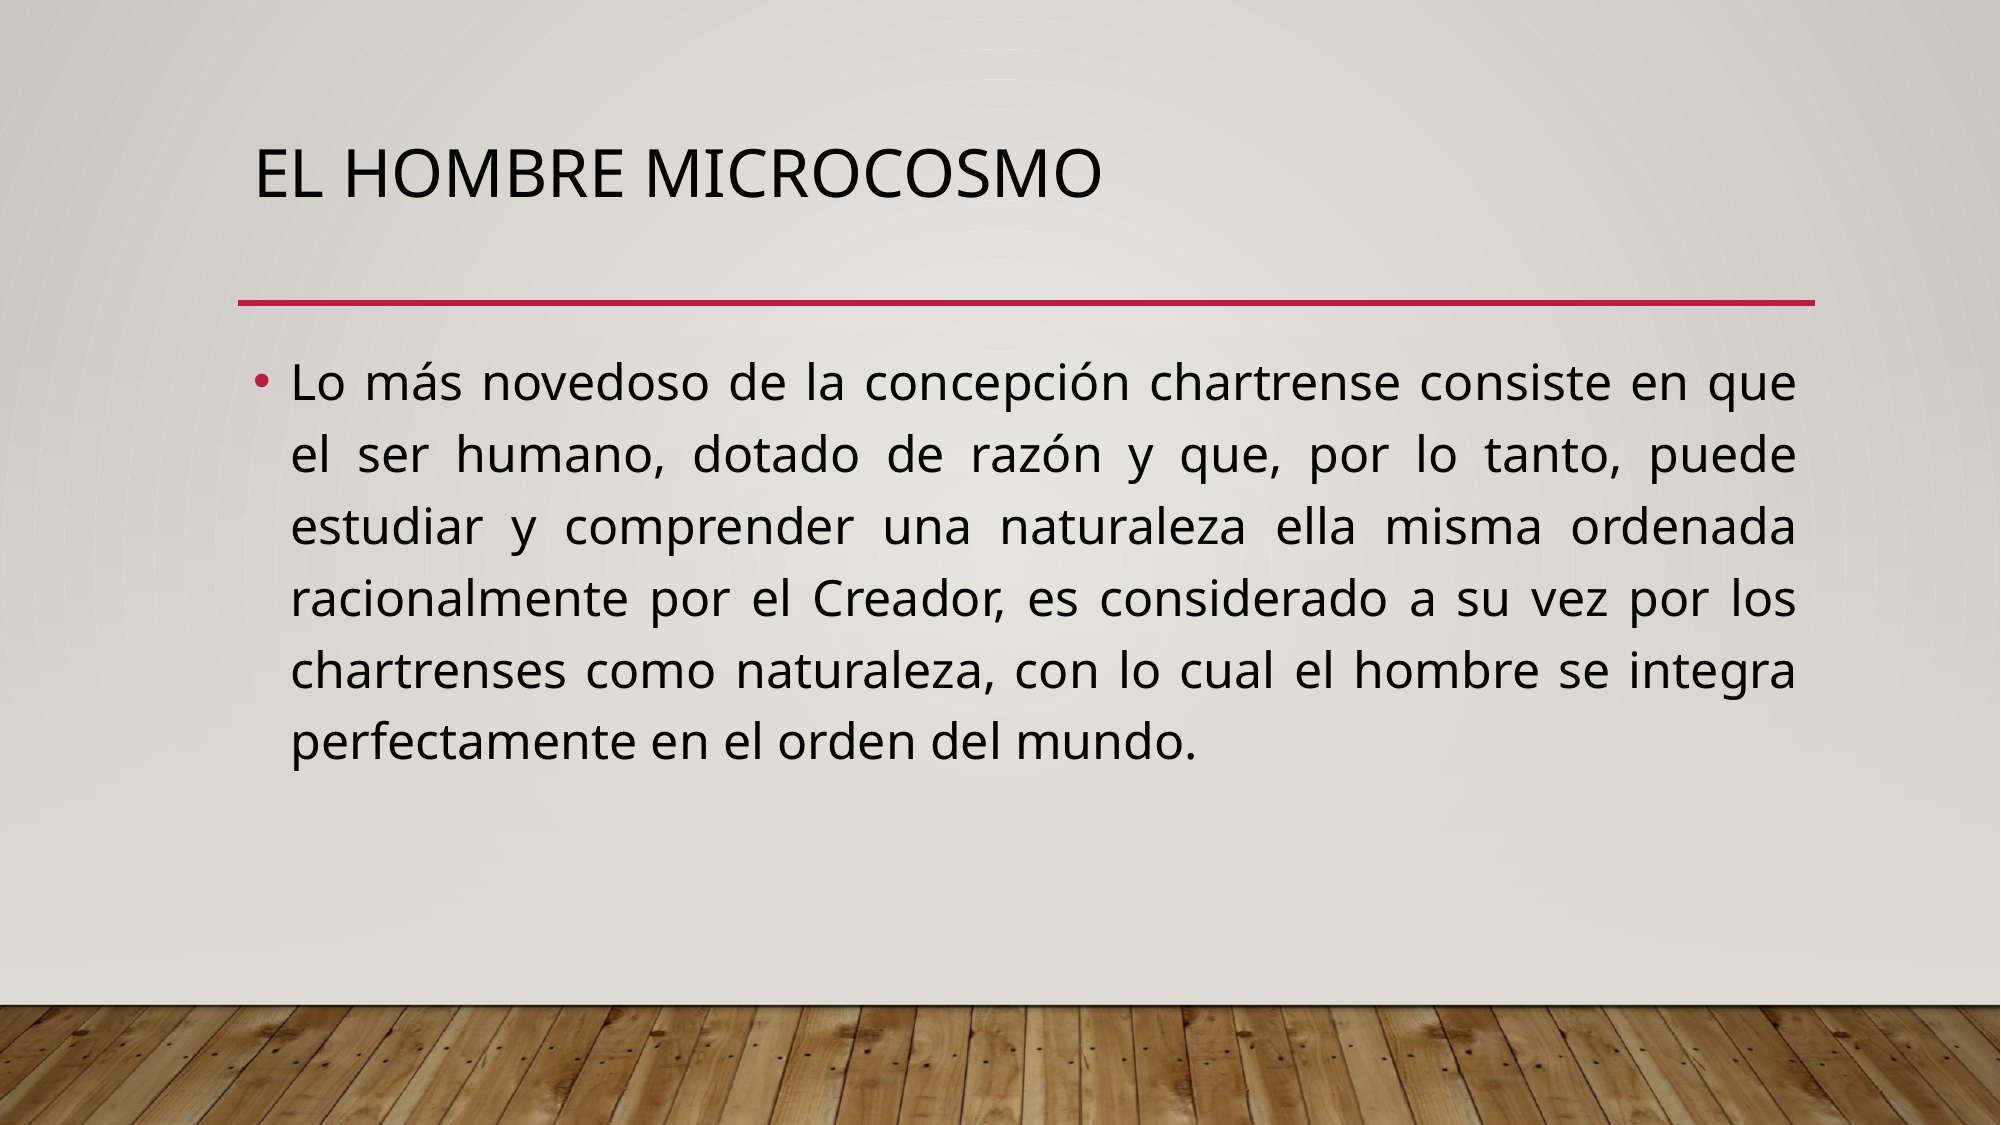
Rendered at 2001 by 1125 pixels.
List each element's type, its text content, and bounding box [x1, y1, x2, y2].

list Lo más novedoso de la concepción chartrense consiste en que el ser humano, dotado de razón y que, por lo tanto, puede estudiar y comprender una naturaleza ella misma ordenada racionalmente por el Creador, es considerado a su vez por los chartrenses como naturaleza, con lo cual el hombre se integra perfectamente en el orden del mundo. [238, 330, 1814, 897]
picture [0, 1005, 2000, 1125]
title El hombre microcosmo [238, 131, 1814, 305]
